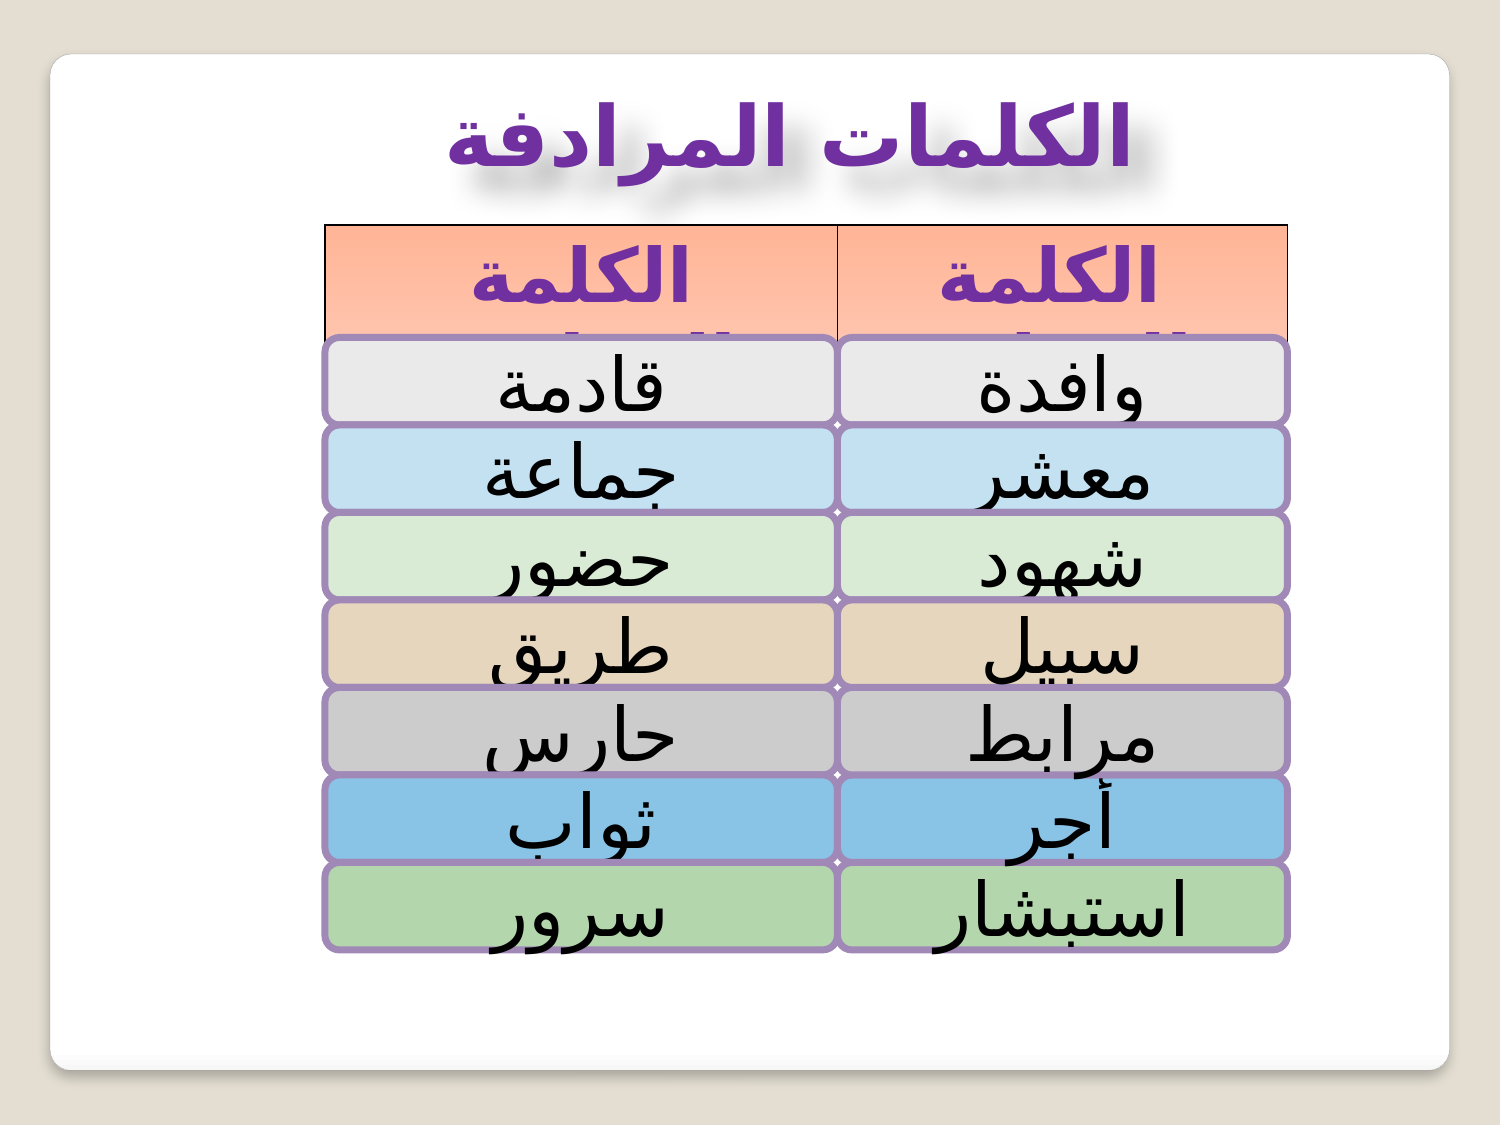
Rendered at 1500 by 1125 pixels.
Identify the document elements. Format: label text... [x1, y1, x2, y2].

text_box الكلمات المرادفة [399, 75, 1180, 193]
text_box جماعة [321, 421, 841, 512]
text_box شهود [837, 508, 1291, 600]
text_box وافدة [837, 333, 1291, 425]
text_box طريق [321, 596, 841, 687]
text_box سرور [321, 858, 841, 954]
table_header الكلمة المرادفة [326, 226, 837, 339]
text_box سبيل [837, 596, 1291, 691]
text_box استبشار [837, 862, 1291, 954]
text_box قادمة [321, 333, 841, 425]
text_box ثواب [321, 771, 841, 862]
text_box أجر [837, 775, 1291, 866]
text_box حارس [321, 683, 841, 775]
table_header الكلمة الاصلي [838, 226, 1287, 339]
text_box حضور [321, 508, 841, 600]
text_box مرابط [837, 688, 1291, 779]
text_box معشر [837, 421, 1291, 512]
